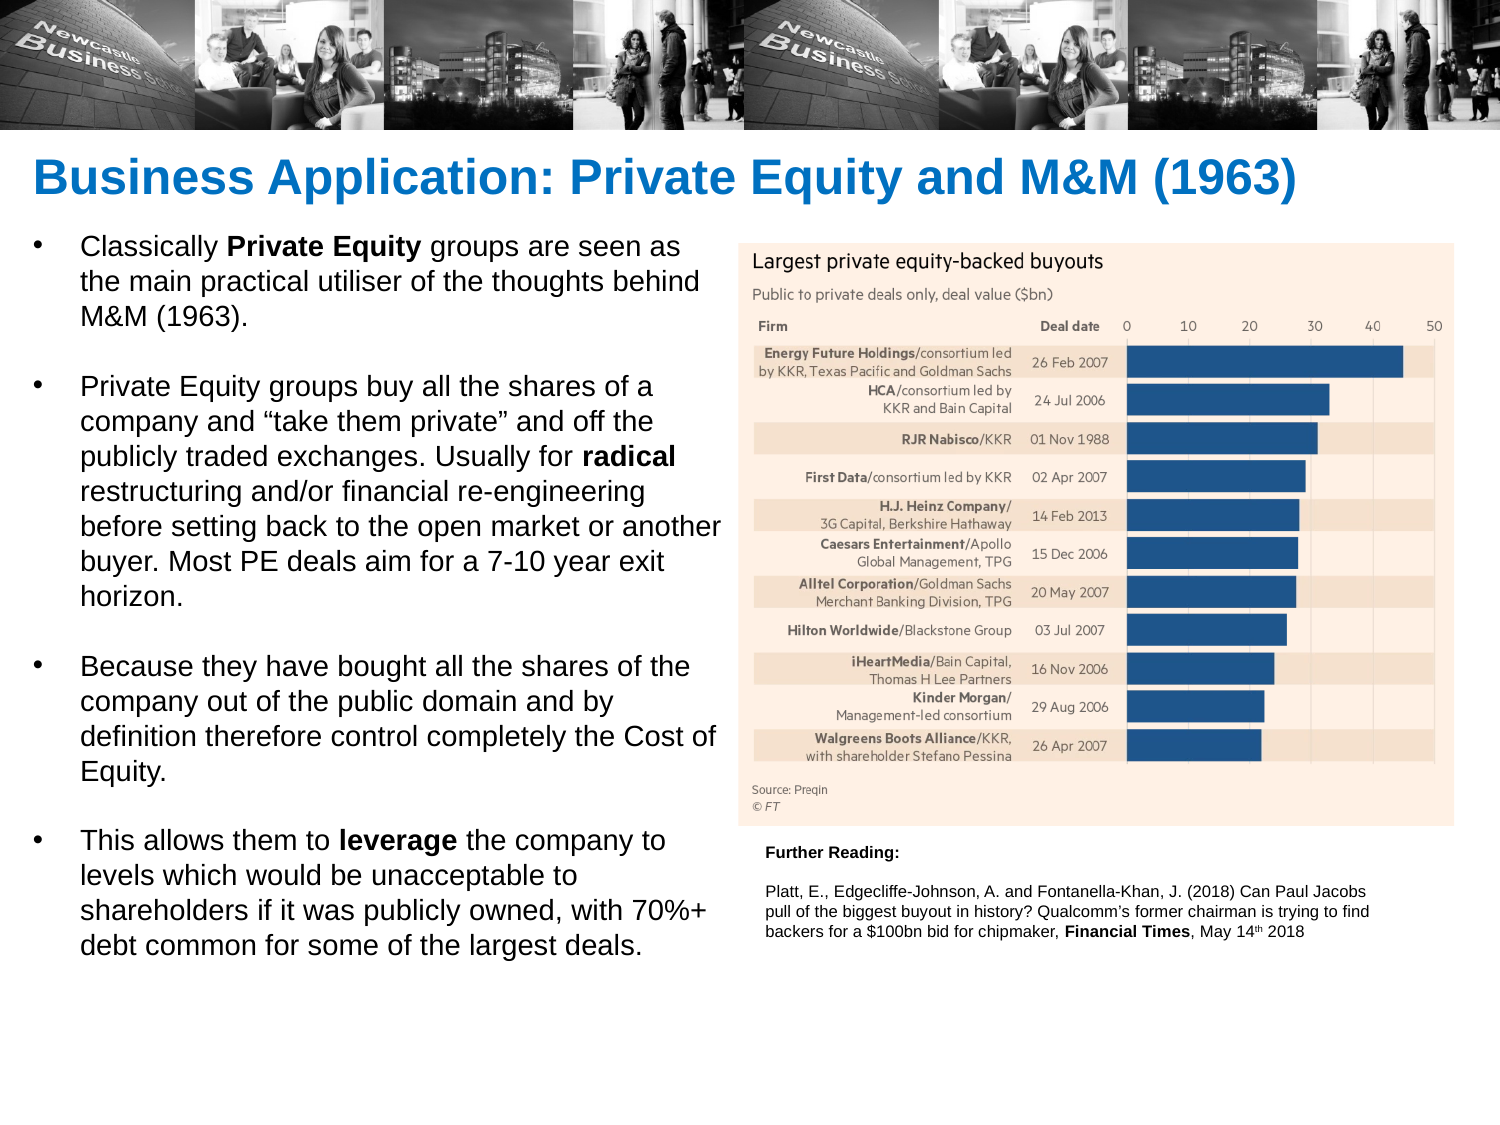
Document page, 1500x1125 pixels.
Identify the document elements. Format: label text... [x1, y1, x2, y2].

picture [737, 243, 1455, 826]
text_box Classically Private Equity groups are seen as the main practical utiliser of the thoughts behind M&M (1963). Private Equity groups buy all the shares of a company and “take them private” and off the publicly traded exchanges. Usually for radical restructuring and/or financial re-engineering before setting back to the open market or another buyer. Most PE deals aim for a 7-10 year exit horizon. Because they have bought all the shares of the company out of the public domain and by definition therefore control completely the Cost of Equity. This allows them to leverage the company to levels which would be unacceptable to shareholders if it was publicly owned, with 70%+ debt common for some of the largest deals. [18, 219, 739, 969]
text_box Further Reading: Platt, E., Edgecliffe-Johnson, A. and Fontanella-Khan, J. (2018) Can Paul Jacobs pull of the biggest buyout in history? Qualcomm’s former chairman is trying to find backers for a $100bn bid for chipmaker, Financial Times, May 14th 2018 [750, 835, 1401, 949]
text_box Business Application: Private Equity and M&M (1963) [18, 137, 1481, 212]
